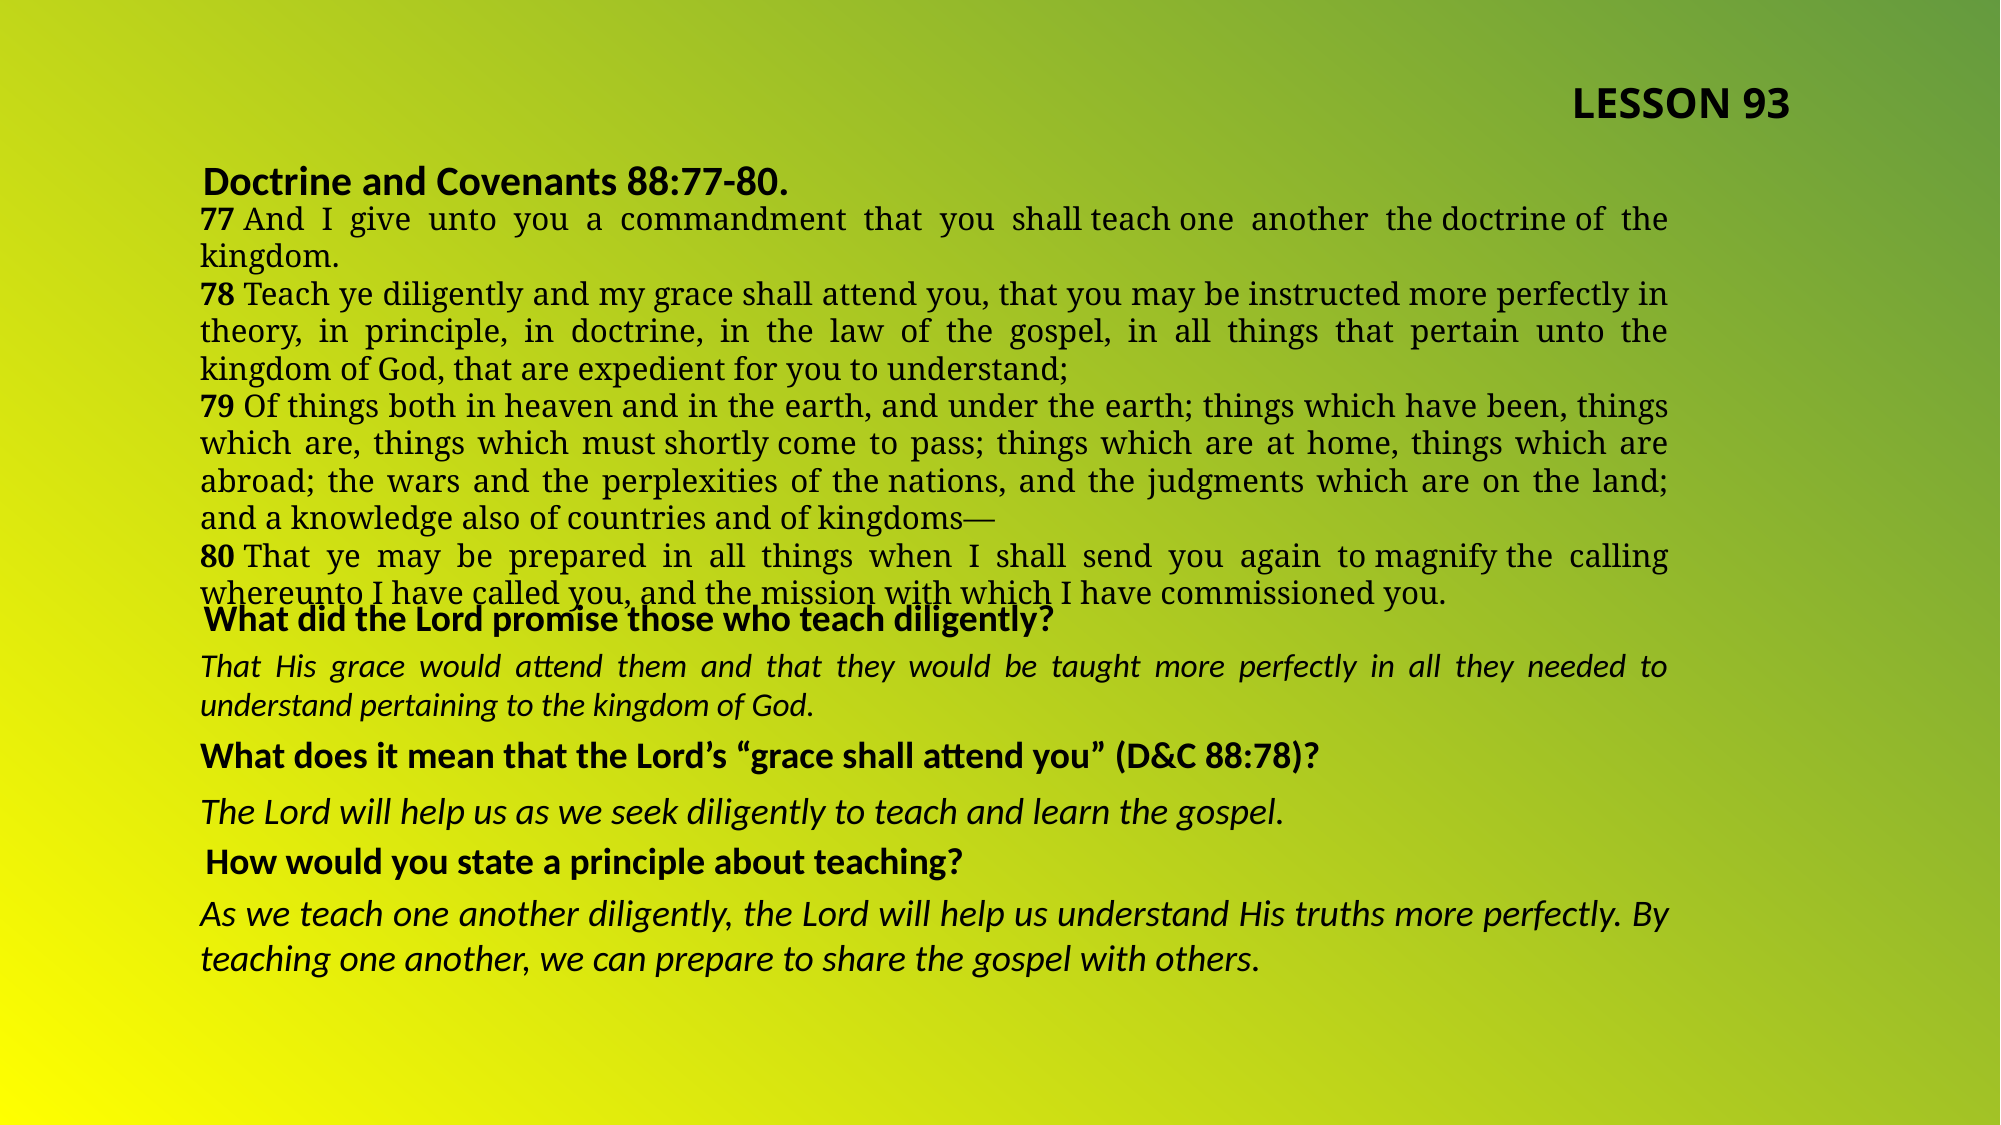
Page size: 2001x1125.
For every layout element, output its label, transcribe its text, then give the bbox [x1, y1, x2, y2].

text_box As we teach one another diligently, the Lord will help us understand His truths more perfectly. By teaching one another, we can prepare to share the gospel with others. [185, 881, 1686, 987]
text_box LESSON 93 [1556, 68, 1814, 147]
text_box What did the Lord promise those who teach diligently? [188, 619, 1071, 636]
text_box Doctrine and Covenants 88:77-80. [188, 146, 806, 191]
text_box That His grace would attend them and that they would be taught more perfectly in all they needed to understand pertaining to the kingdom of God. [185, 636, 1686, 731]
text_box The Lord will help us as we seek diligently to teach and learn the gospel. [185, 779, 1336, 840]
text_box What does it mean that the Lord’s “grace shall attend you” (D&C 88:78)? [185, 723, 1432, 784]
text_box 77 And I give unto you a commandment that you shall teach one another the doctrine of the kingdom. 78 Teach ye diligently and my grace shall attend you, that you may be instructed more perfectly in theory, in principle, in doctrine, in the law of the gospel, in all things that pertain unto the kingdom of God, that are expedient for you to understand; 79 Of things both in heaven and in the earth, and under the earth; things which have been, things which are, things which must shortly come to pass; things which are at home, things which are abroad; the wars and the perplexities of the nations, and the judgments which are on the land; and a knowledge also of countries and of kingdoms— 80 That ye may be prepared in all things when I shall send you again to magnify the calling whereunto I have called you, and the mission with which I have commissioned you. [185, 191, 1686, 619]
text_box How would you state a principle about teaching? [190, 829, 980, 881]
